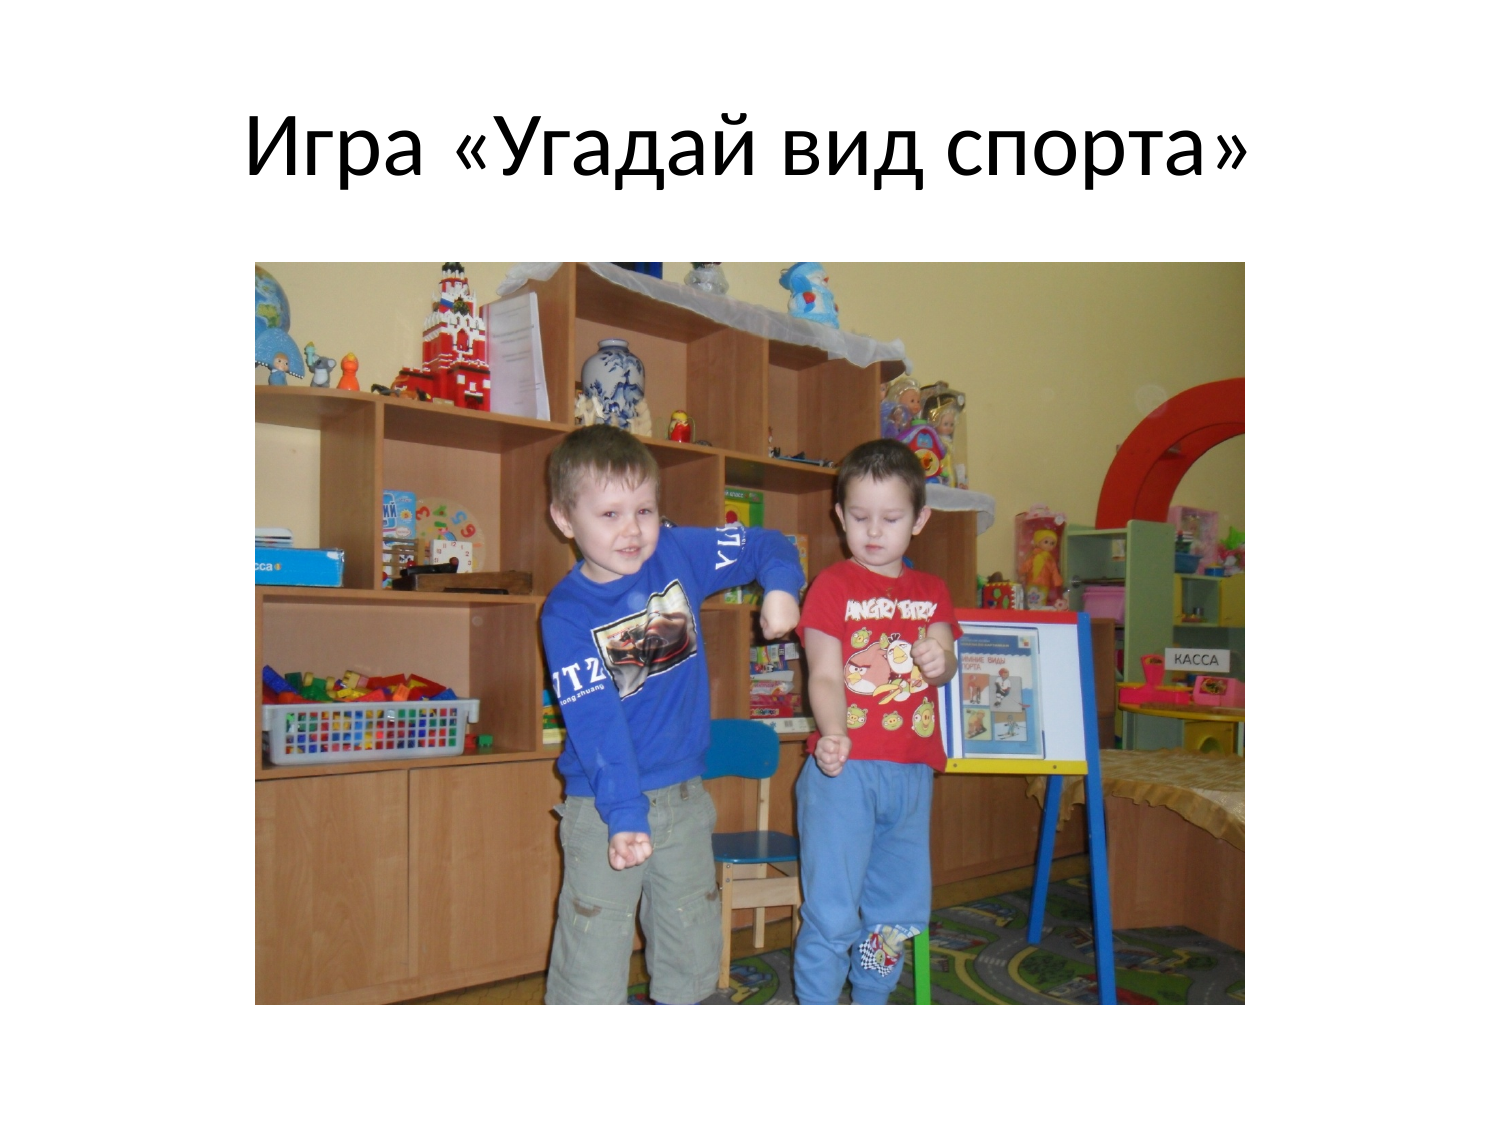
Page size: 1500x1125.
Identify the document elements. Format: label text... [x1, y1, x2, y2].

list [254, 262, 1246, 1006]
title Игра «Угадай вид спорта» [75, 45, 1425, 233]
